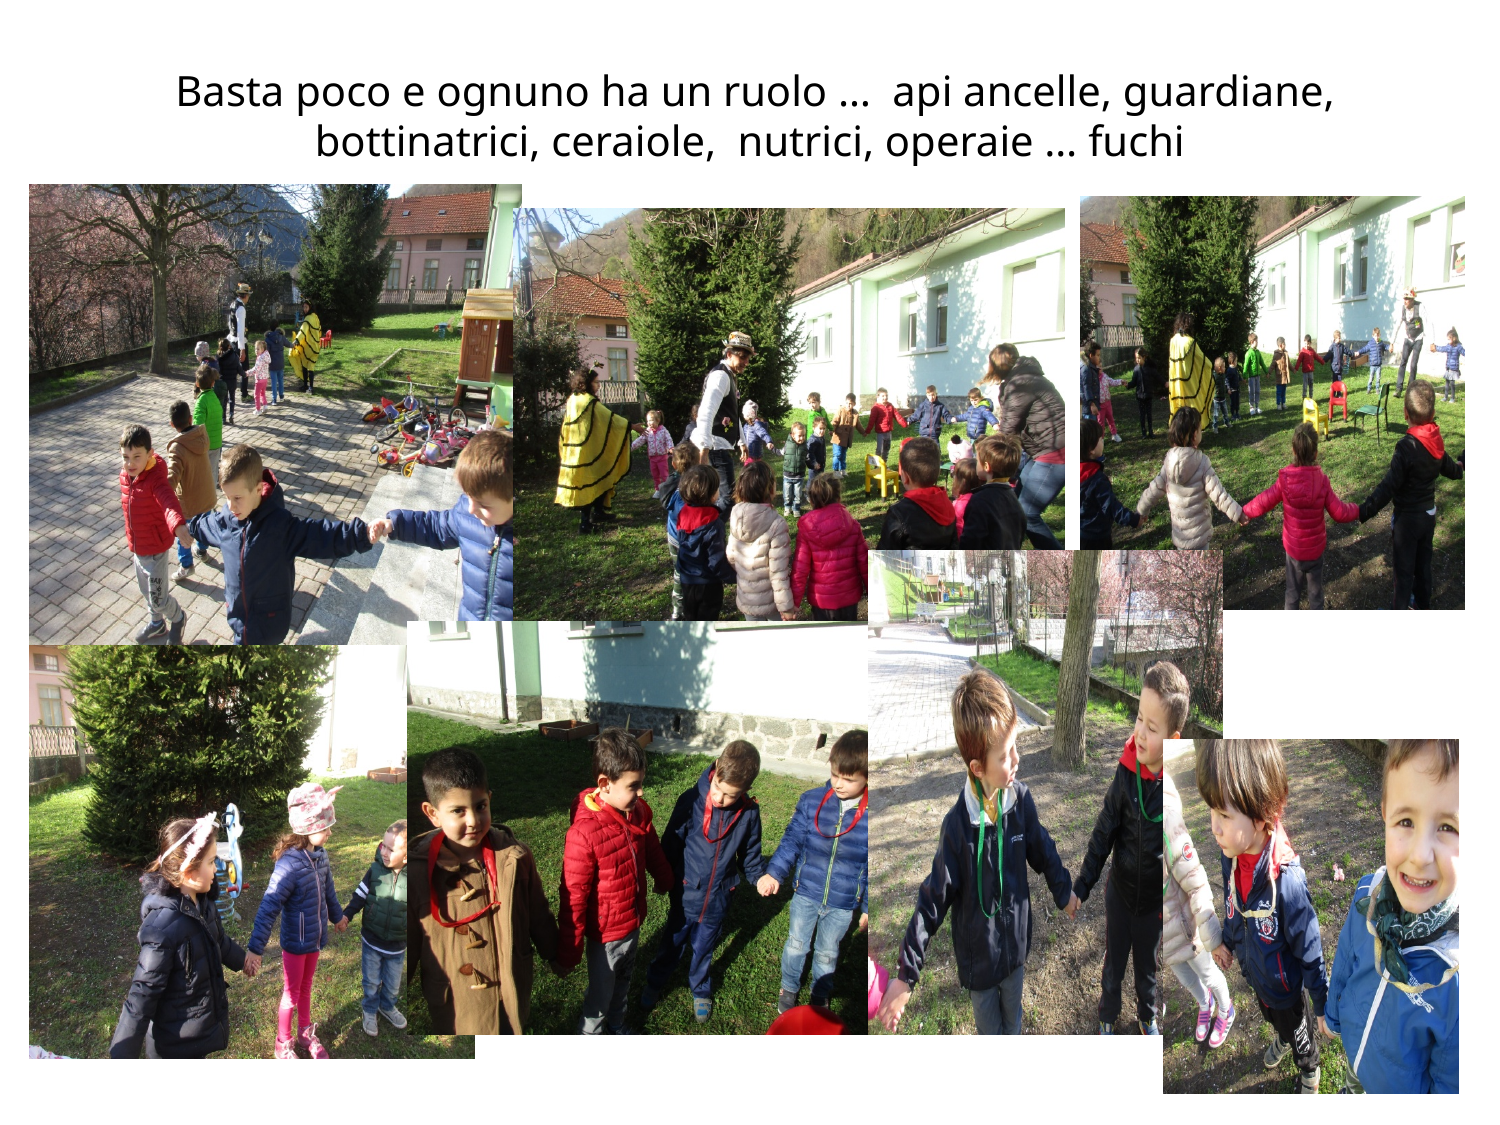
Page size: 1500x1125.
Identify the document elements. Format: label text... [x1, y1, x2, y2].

picture [29, 195, 1465, 1095]
title Basta poco e ognuno ha un ruolo … api ancelle, guardiane, bottinatrici, ceraiole, nutrici, operaie … fuchi [75, 45, 1425, 185]
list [29, 184, 522, 644]
